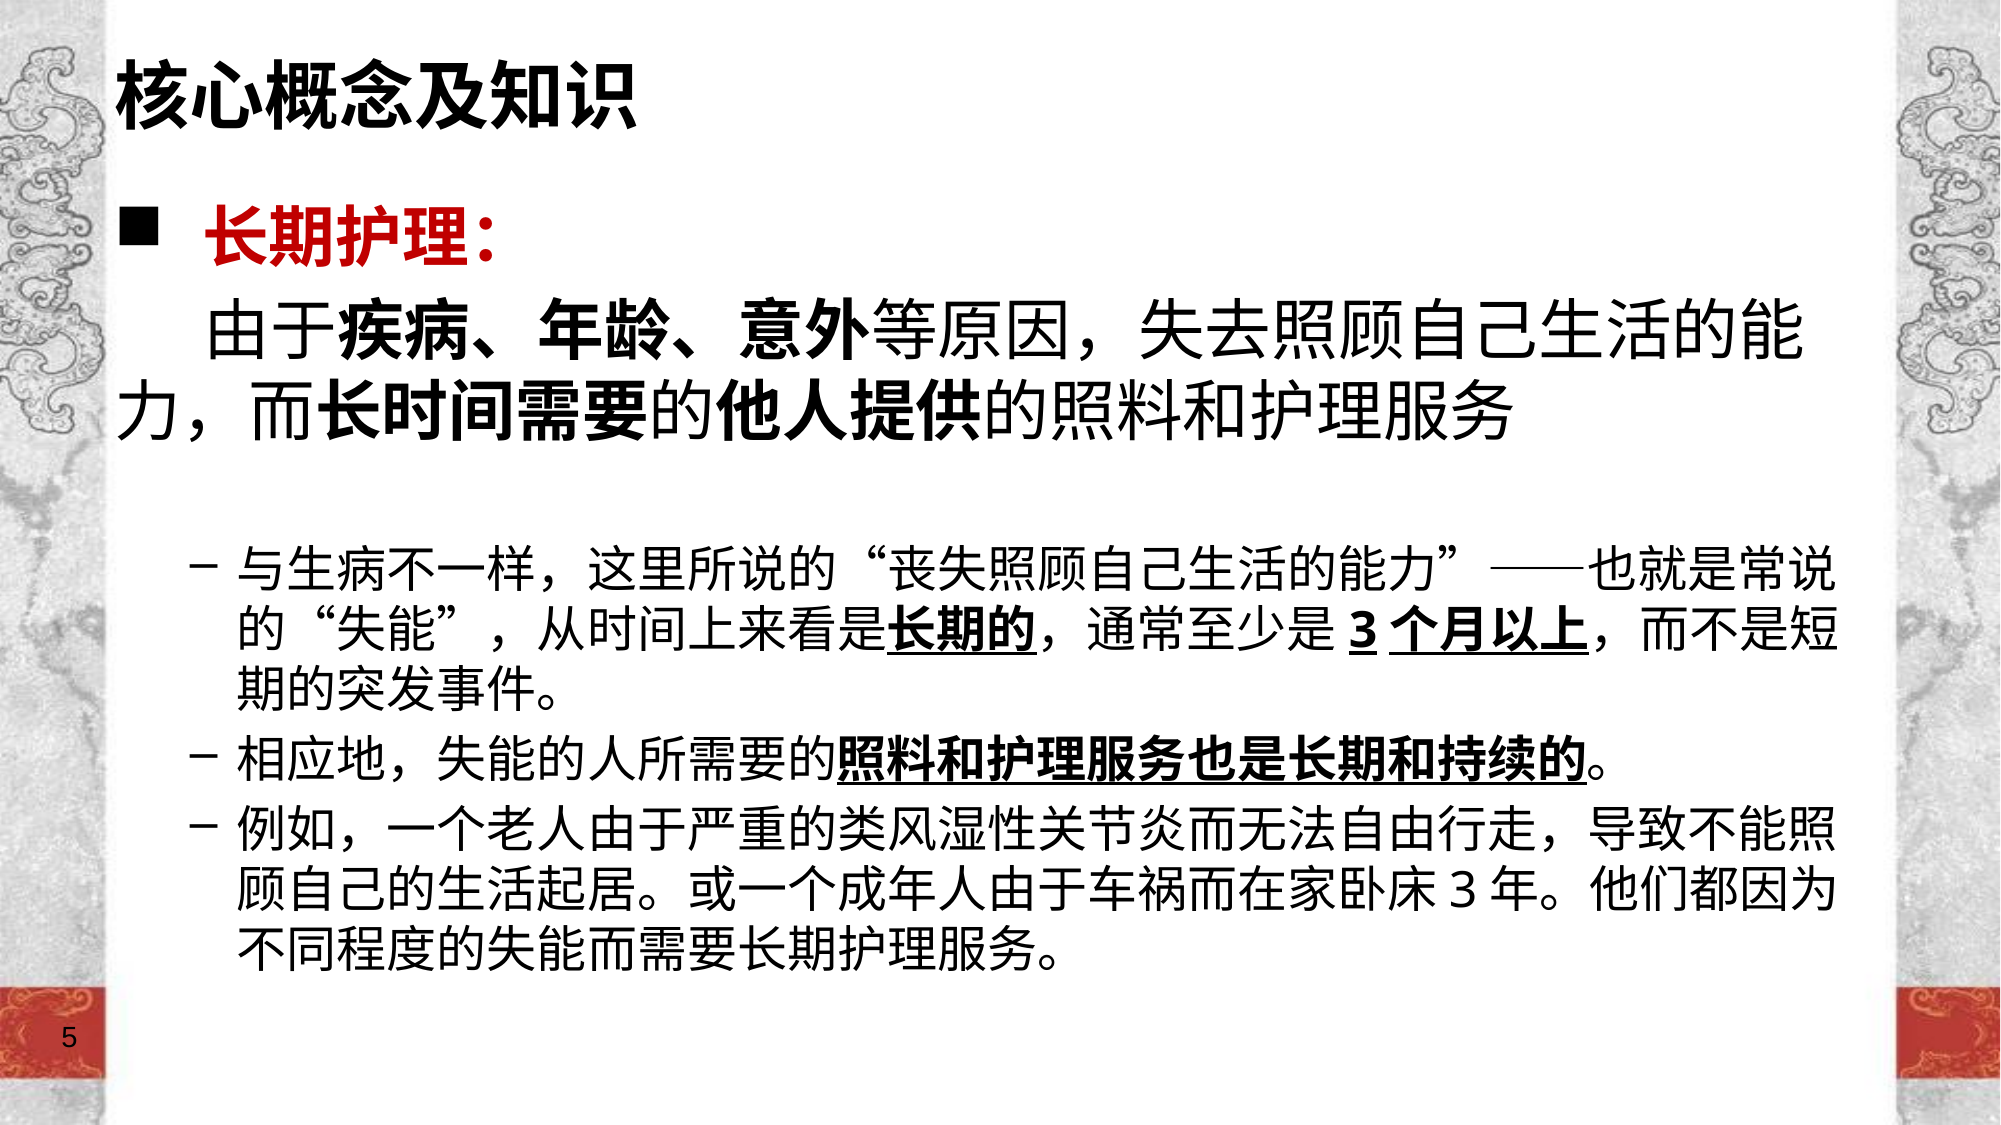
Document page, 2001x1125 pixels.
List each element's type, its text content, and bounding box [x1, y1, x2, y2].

picture [0, 0, 2001, 1125]
list 长期护理： 由于疾病、年龄、意外等原因，失去照顾自己生活的能力，而长时间需要的他人提供的照料和护理服务 与生病不一样，这里所说的“丧失照顾自己生活的能力”——也就是常说的“失能”，从时间上来看是长期的，通常至少是3个月以上，而不是短期的突发事件。 相应地，失能的人所需要的照料和护理服务也是长期和持续的。 例如，一个老人由于严重的类风湿性关节炎而无法自由行走，导致不能照顾自己的生活起居。或一个成年人由于车祸而在家卧床3年。他们都因为不同程度的失能而需要长期护理服务。 [99, 187, 1900, 930]
title 核心概念及知识 [99, 0, 1900, 187]
